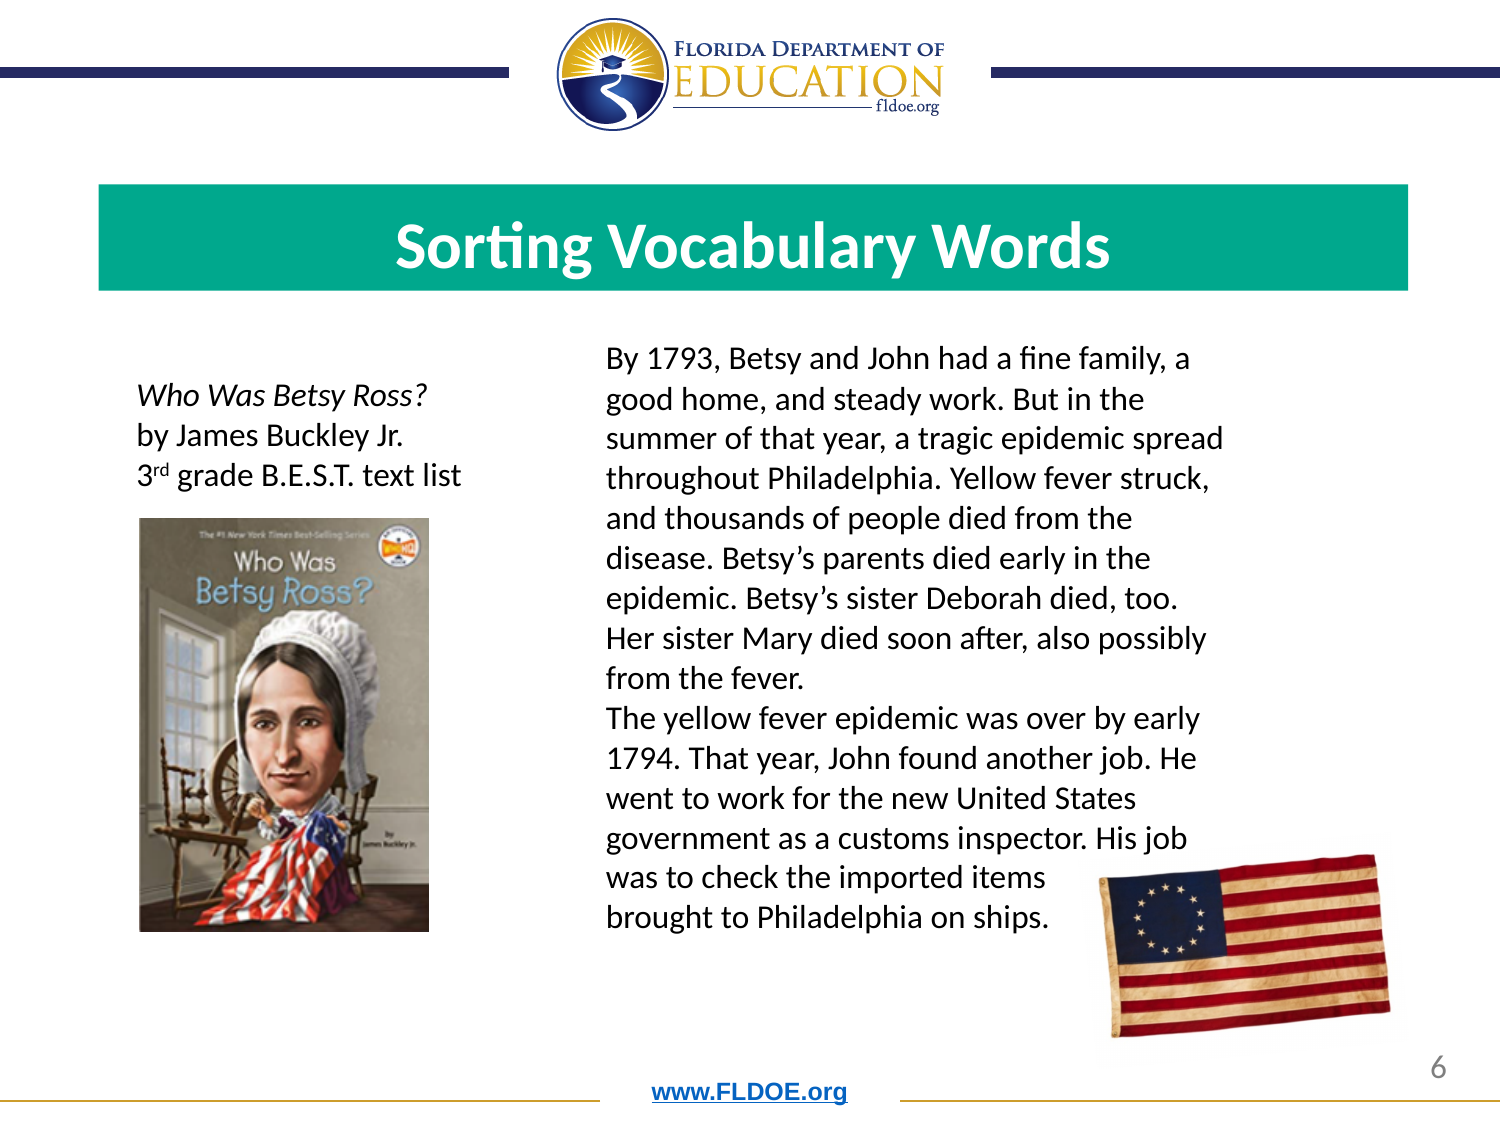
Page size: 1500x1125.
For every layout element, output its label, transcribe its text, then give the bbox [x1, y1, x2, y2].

picture [1079, 833, 1408, 1069]
list Sorting Vocabulary Words [98, 184, 1409, 291]
text_box By 1793, Betsy and John had a fine family, a good home, and steady work. But in the summer of that year, a tragic epidemic spread throughout Philadelphia. Yellow fever struck, and thousands of people died from the disease. Betsy’s parents died early in the epidemic. Betsy’s sister Deborah died, too. Her sister Mary died soon after, also possibly from the fever. The yellow fever epidemic was over by early 1794. That year, John found another job. He went to work for the new United States government as a customs inspector. His job was to check the imported items brought to Philadelphia on ships. [591, 329, 1246, 943]
text_box Who Was Betsy Ross? by James Buckley Jr. 3rd grade B.E.S.T. text list [121, 366, 611, 546]
picture [139, 518, 429, 932]
picture [538, 3, 962, 145]
